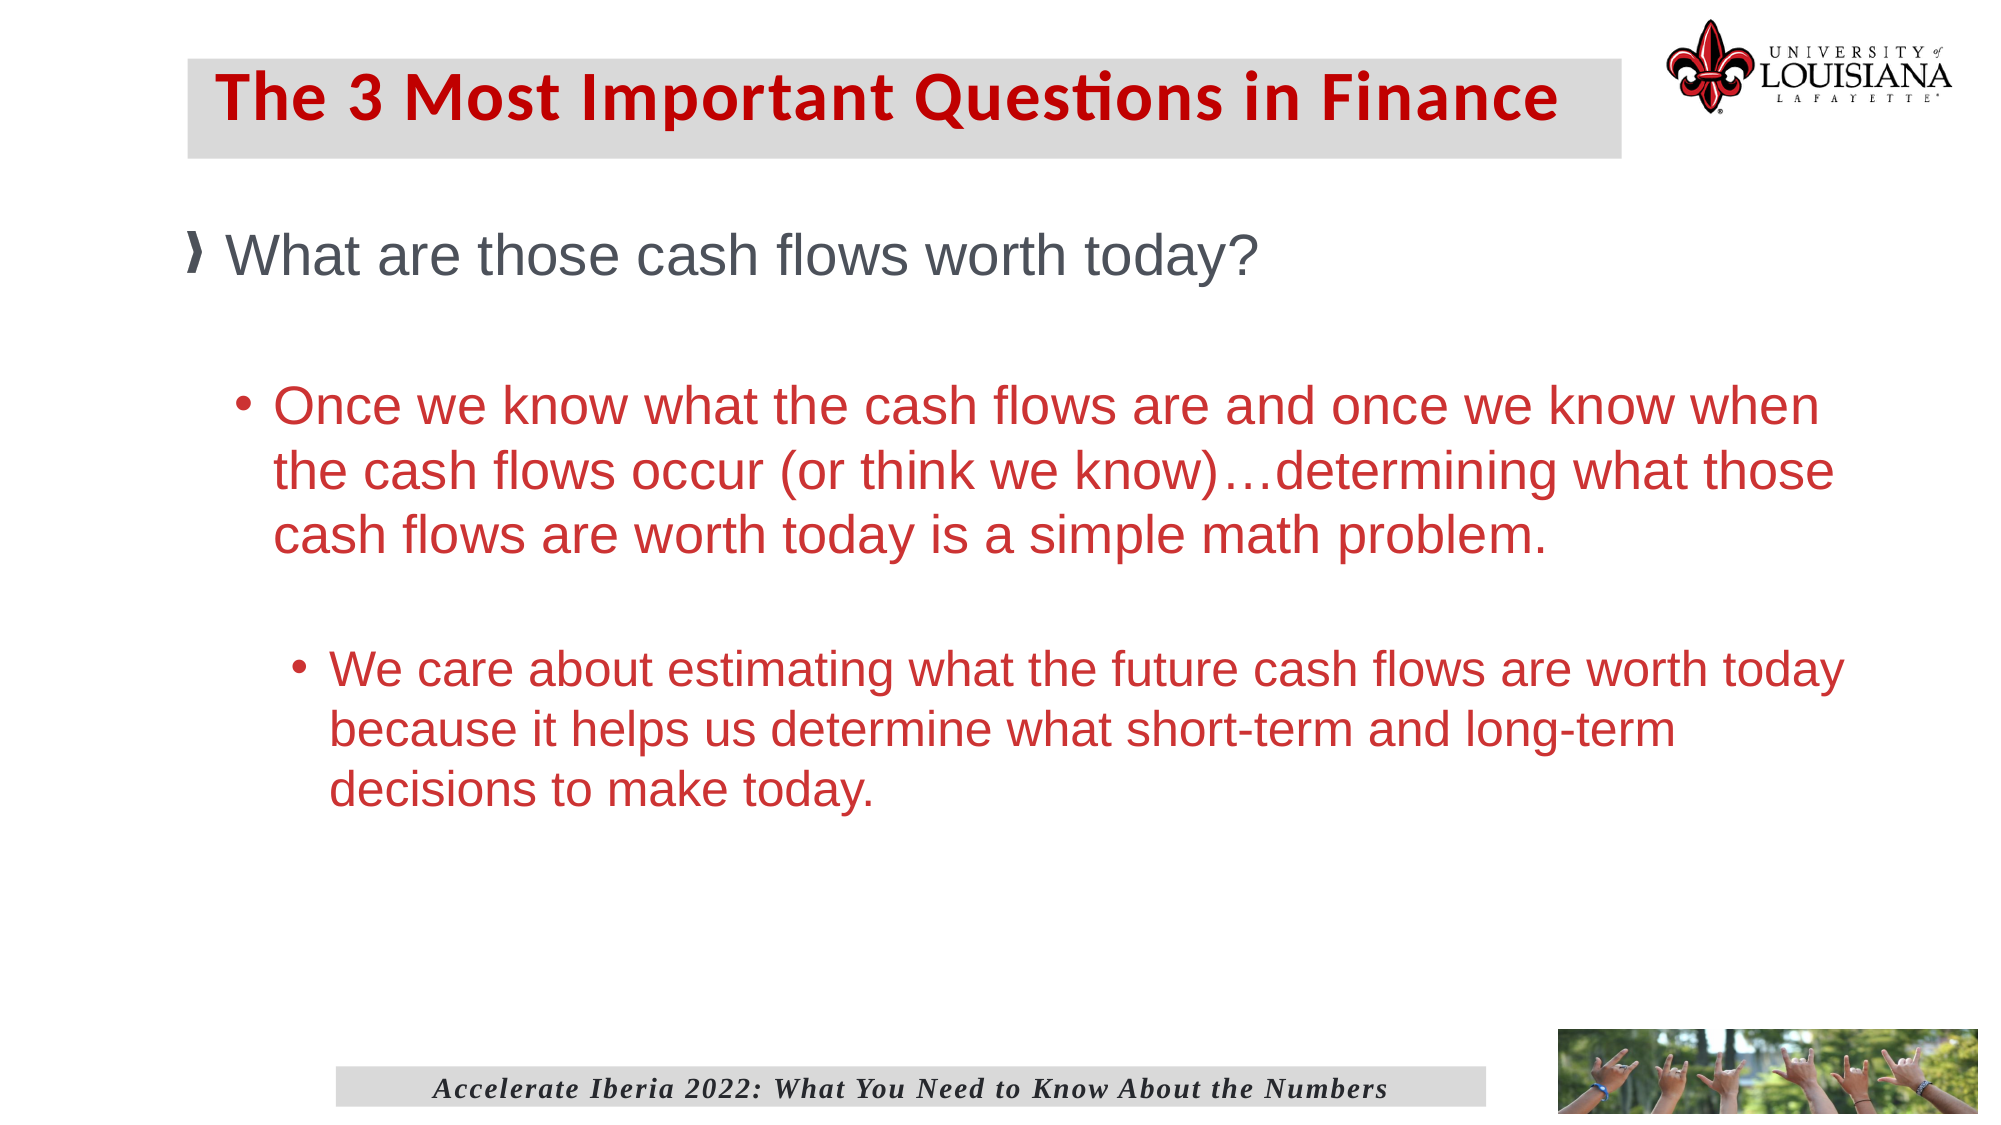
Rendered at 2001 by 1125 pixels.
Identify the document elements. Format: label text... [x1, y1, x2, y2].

picture [1558, 1029, 1978, 1114]
picture [187, 231, 202, 273]
list What are those cash flows worth today? Once we know what the cash flows are and once we know when the cash flows occur (or think we know)…determining what those cash flows are worth today is a simple math problem. We care about estimating what the future cash flows are worth today because it helps us determine what short-term and long-term decisions to make today. [187, 217, 1872, 981]
title The 3 Most Important Questions in Finance [187, 58, 1622, 159]
picture [1653, 8, 1978, 121]
text_box Accelerate Iberia 2022: What You Need to Know About the Numbers [335, 1066, 1487, 1107]
